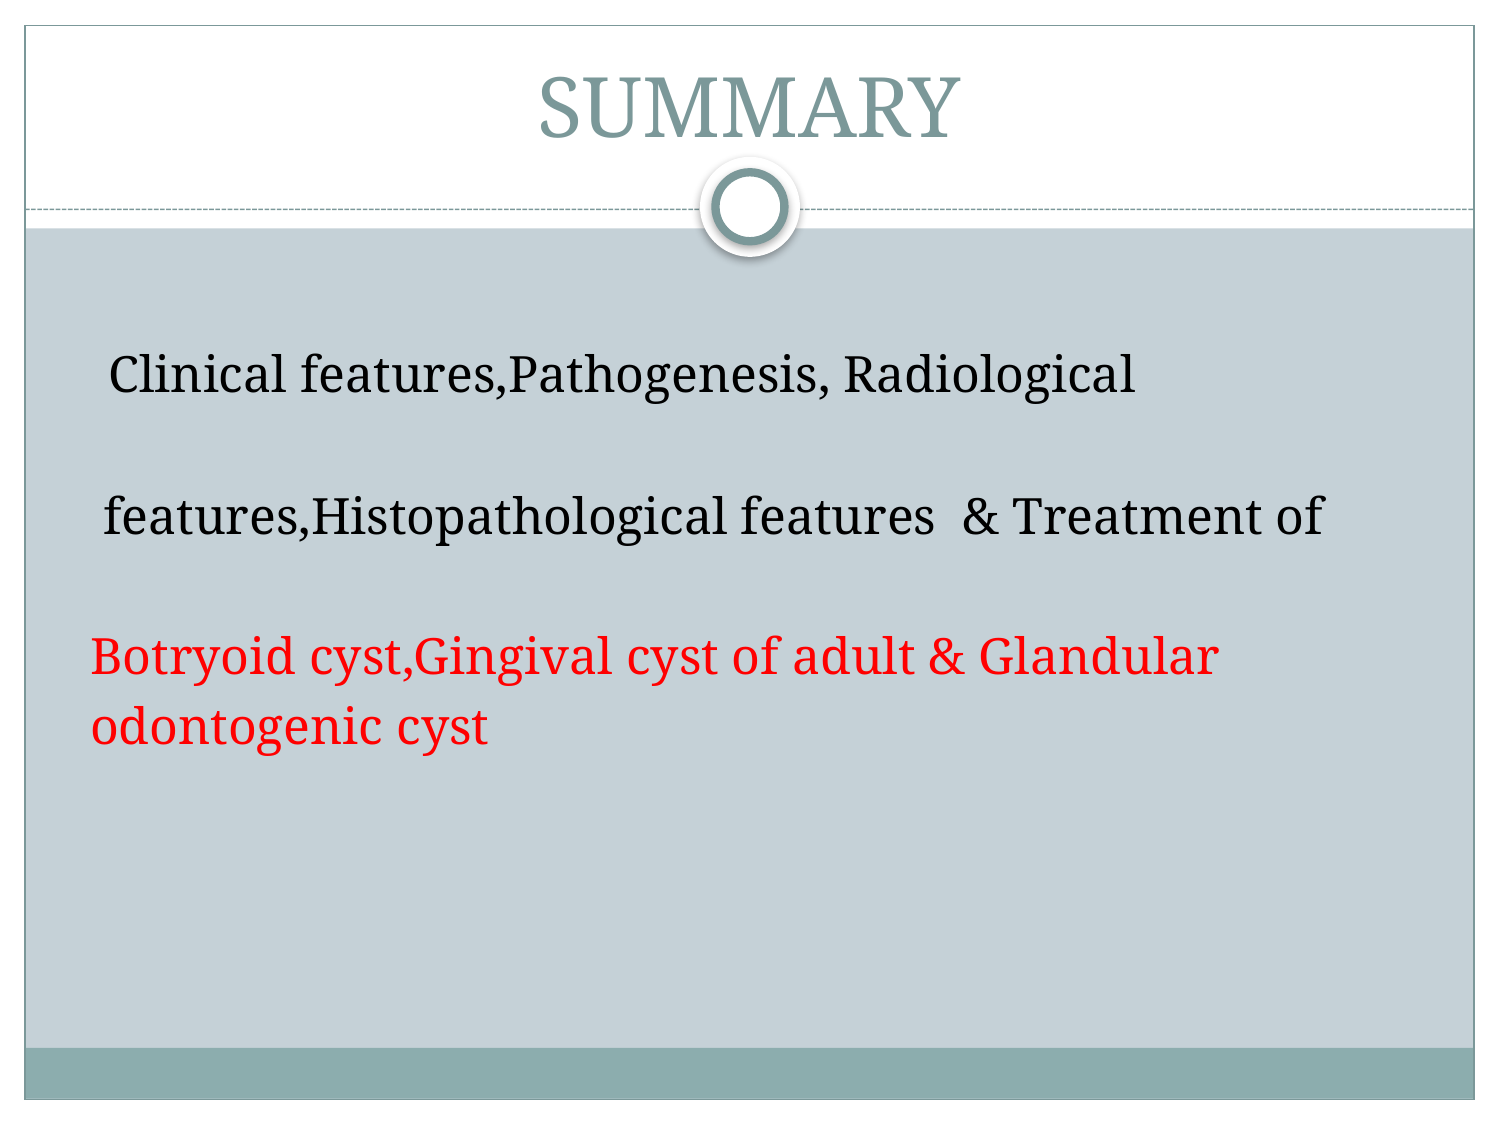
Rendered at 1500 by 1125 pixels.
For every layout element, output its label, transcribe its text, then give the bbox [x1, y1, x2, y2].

list Clinical features,Pathogenesis, Radiological features,Histopathological features & Treatment of Botryoid cyst,Gingival cyst of adult & Glandular odontogenic cyst [49, 250, 1445, 1001]
title SUMMARY [49, 37, 1450, 162]
